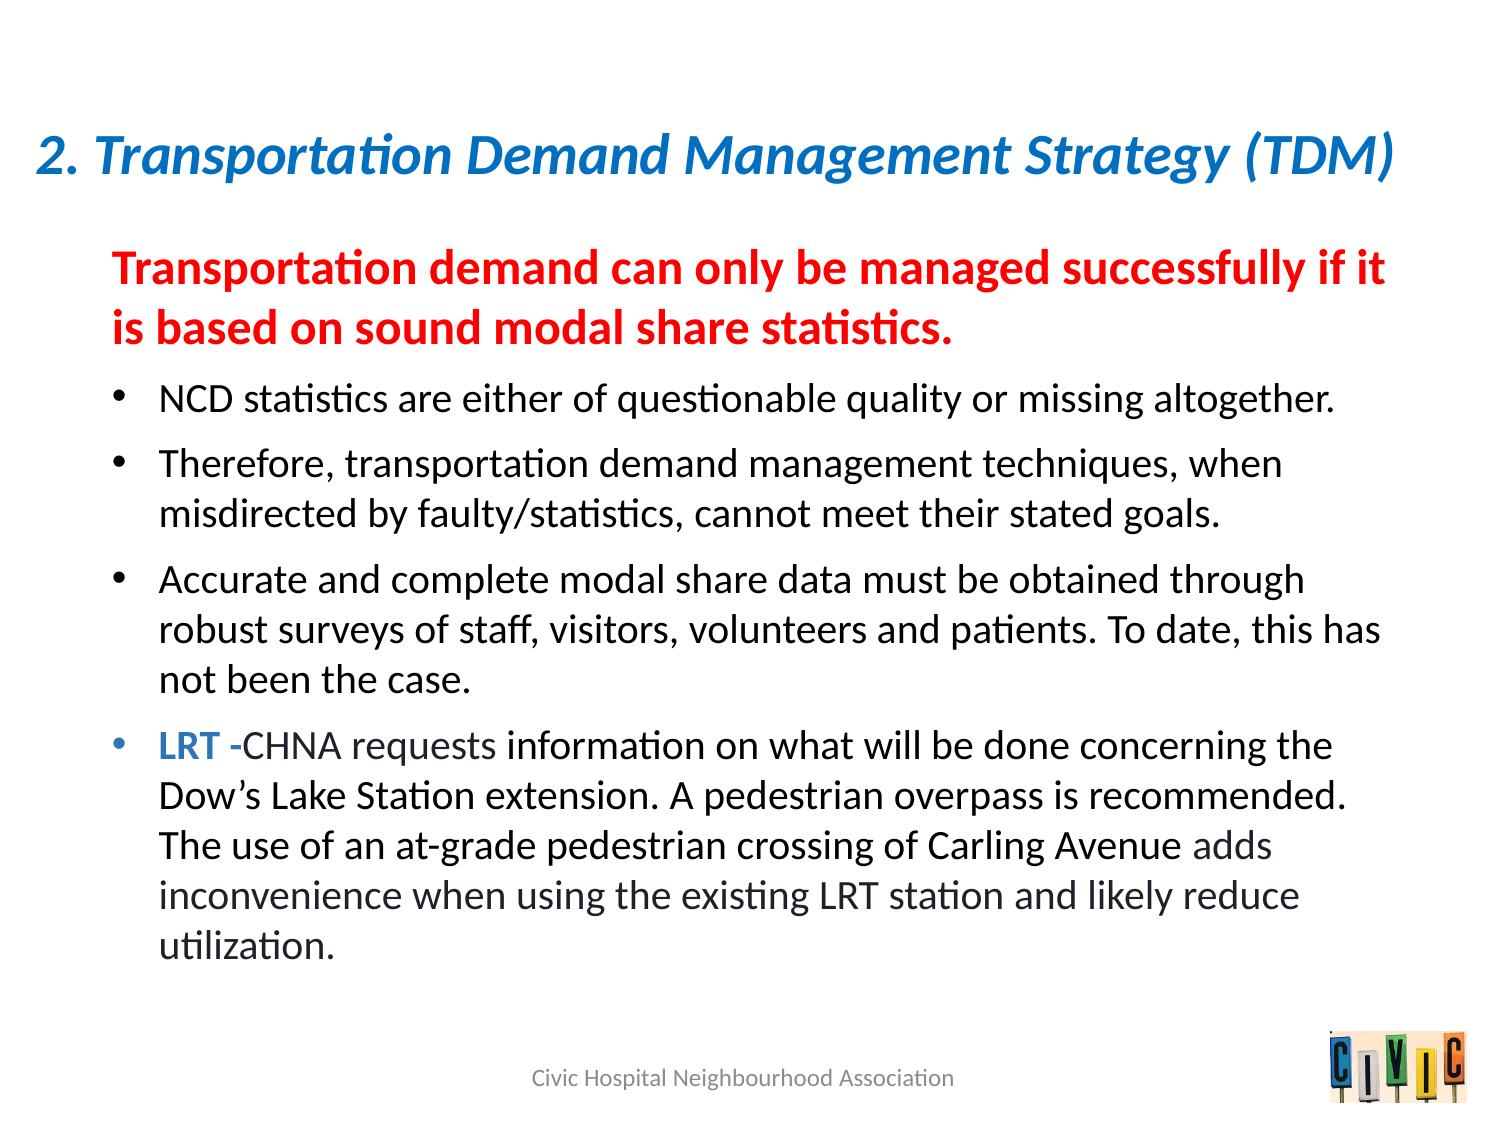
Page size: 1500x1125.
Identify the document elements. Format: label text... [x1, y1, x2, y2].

footer Civic Hospital Neighbourhood Association [468, 1042, 1020, 1103]
title 2. Transportation Demand Management Strategy (TDM) [20, 27, 1432, 269]
list Transportation demand can only be managed successfully if it is based on sound modal share statistics. NCD statistics are either of questionable quality or missing altogether. Therefore, transportation demand management techniques, when misdirected by faulty/statistics, cannot meet their stated goals. Accurate and complete modal share data must be obtained through robust surveys of staff, visitors, volunteers and patients. To date, this has not been the case. LRT -CHNA requests information on what will be done concerning the Dow’s Lake Station extension. A pedestrian overpass is recommended. The use of an at-grade pedestrian crossing of Carling Avenue adds inconvenience when using the existing LRT station and likely reduce utilization. [97, 227, 1432, 994]
picture [1330, 1031, 1467, 1103]
